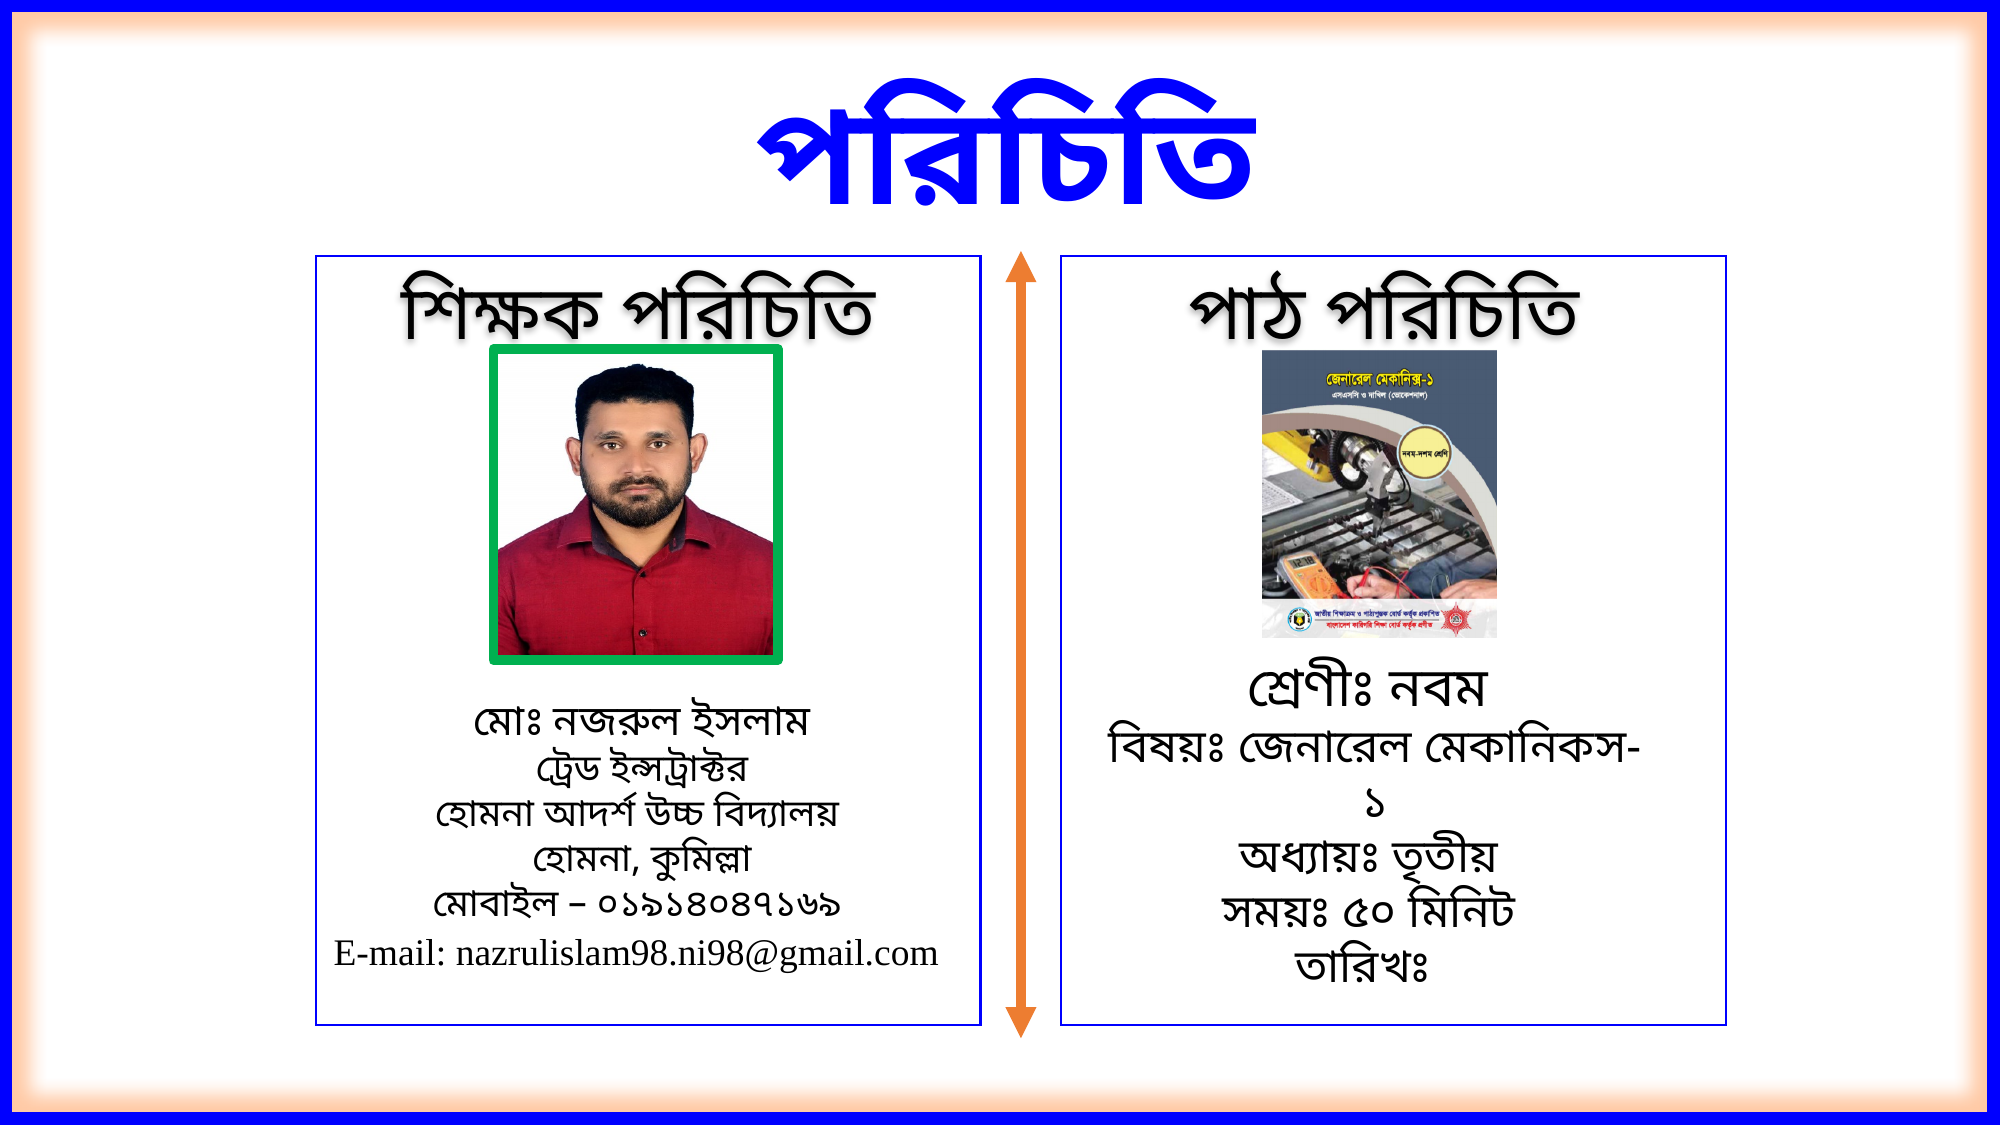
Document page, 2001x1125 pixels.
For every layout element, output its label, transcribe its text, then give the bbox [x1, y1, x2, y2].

text_box [0, 0, 2000, 1125]
text_box পরিচিতি [741, 60, 1306, 240]
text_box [315, 250, 1727, 1039]
